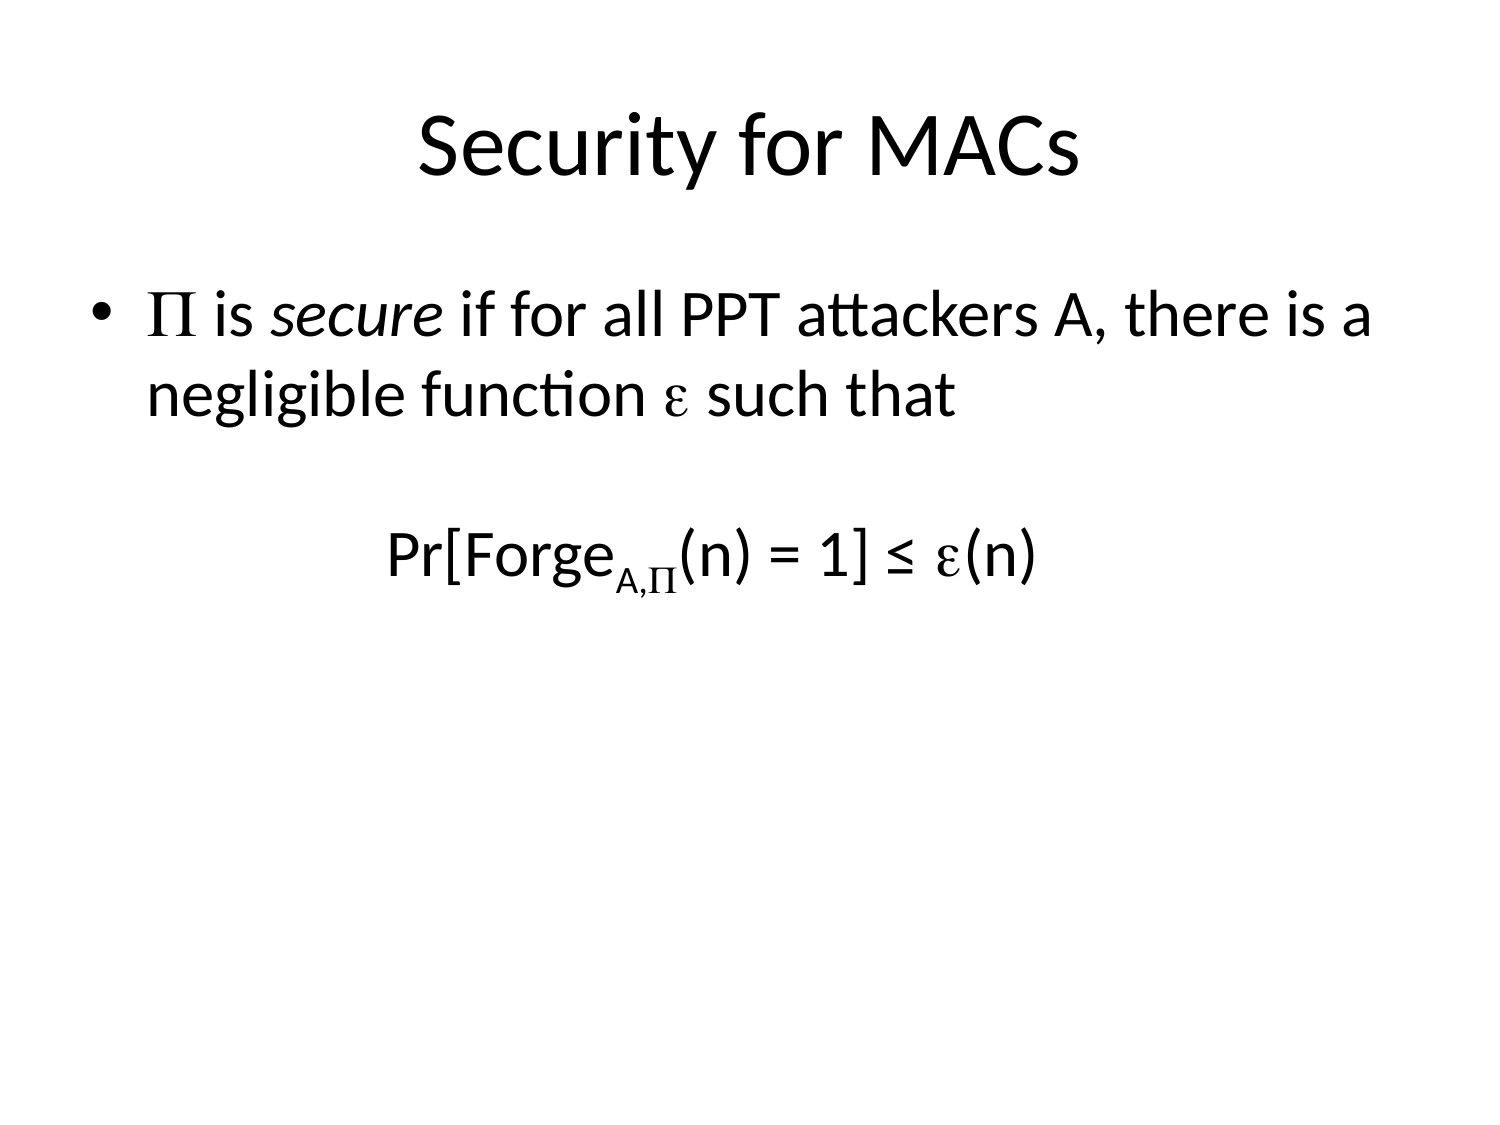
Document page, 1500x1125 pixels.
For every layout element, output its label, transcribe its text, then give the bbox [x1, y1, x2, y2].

title Security for MACs [75, 45, 1425, 233]
list  is secure if for all PPT attackers A, there is a negligible function  such that Pr[ForgeA,(n) = 1] ≤ (n) [75, 262, 1425, 1005]
